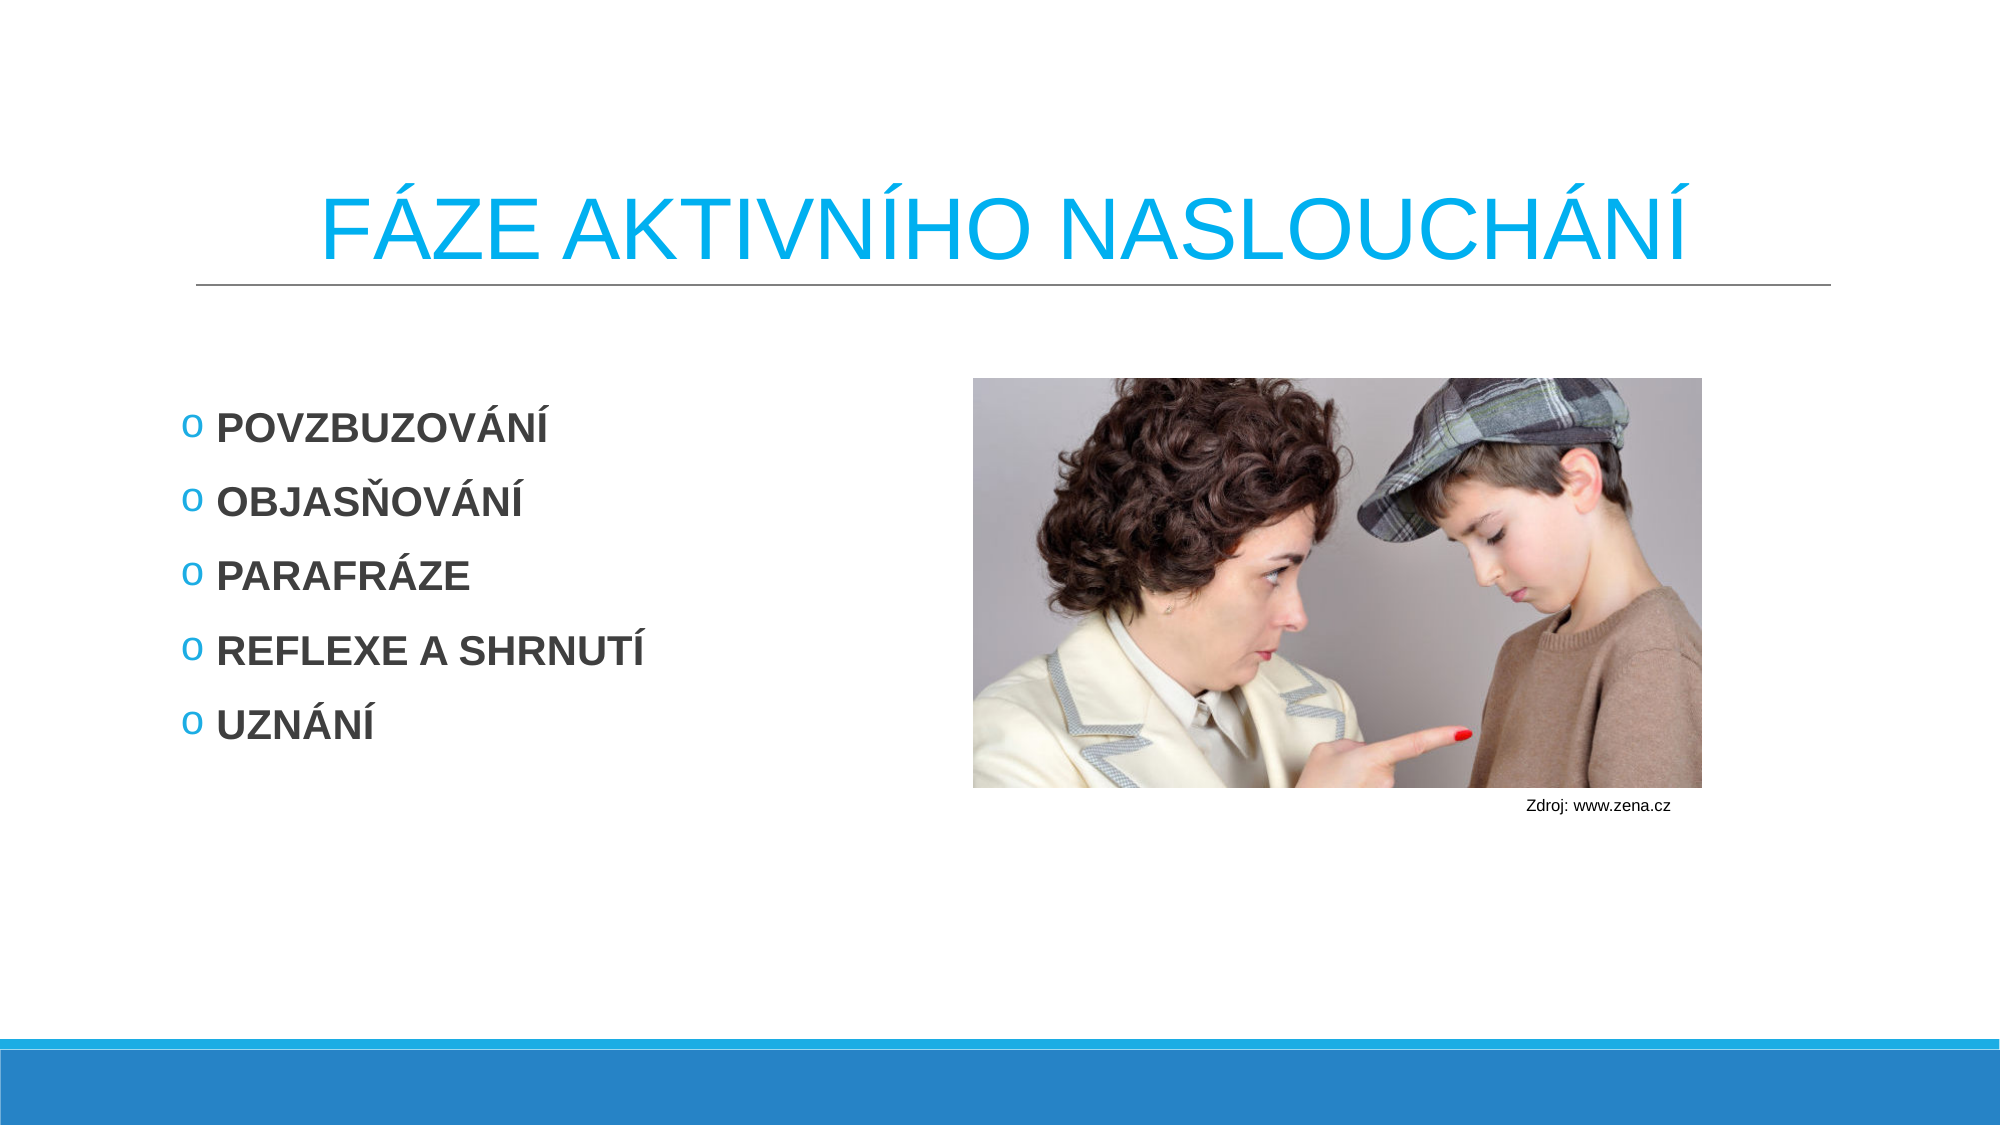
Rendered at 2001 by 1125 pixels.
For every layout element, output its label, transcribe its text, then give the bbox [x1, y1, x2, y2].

text_box Zdroj: www.zena.cz [1511, 796, 1689, 823]
list POVZBUZOVÁNÍ OBJASŇOVÁNÍ PARAFRÁZE REFLEXE A SHRNUTÍ UZNÁNÍ [180, 319, 1830, 980]
title FÁZE AKTIVNÍHO NASLOUCHÁNÍ [180, 47, 1830, 285]
picture [973, 378, 1702, 788]
